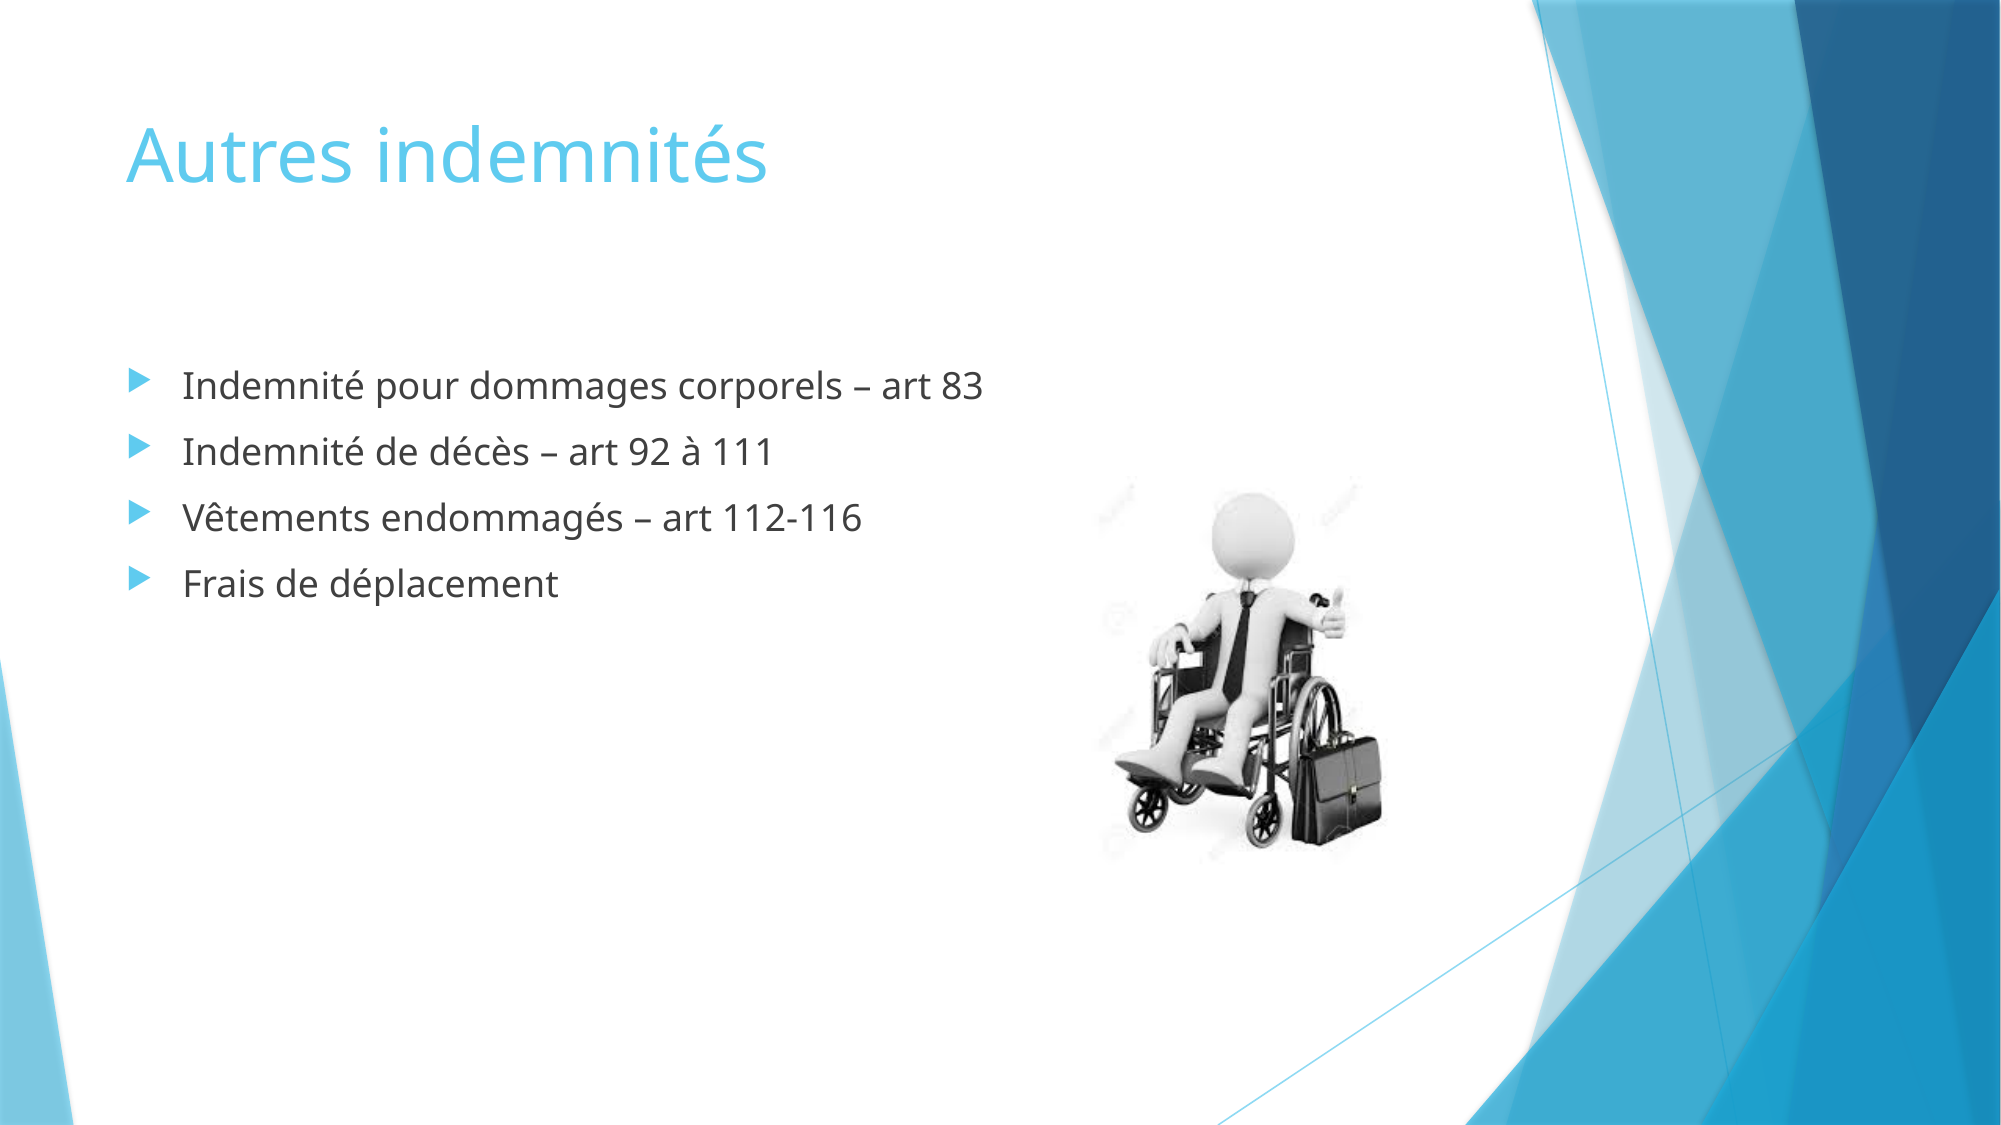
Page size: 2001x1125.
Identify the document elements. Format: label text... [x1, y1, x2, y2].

title Autres indemnités [111, 99, 1522, 317]
list Indemnité pour dommages corporels – art 83 Indemnité de décès – art 92 à 111 Vêtements endommagés – art 112-116 Frais de déplacement [111, 354, 1522, 992]
picture [1086, 476, 1403, 870]
